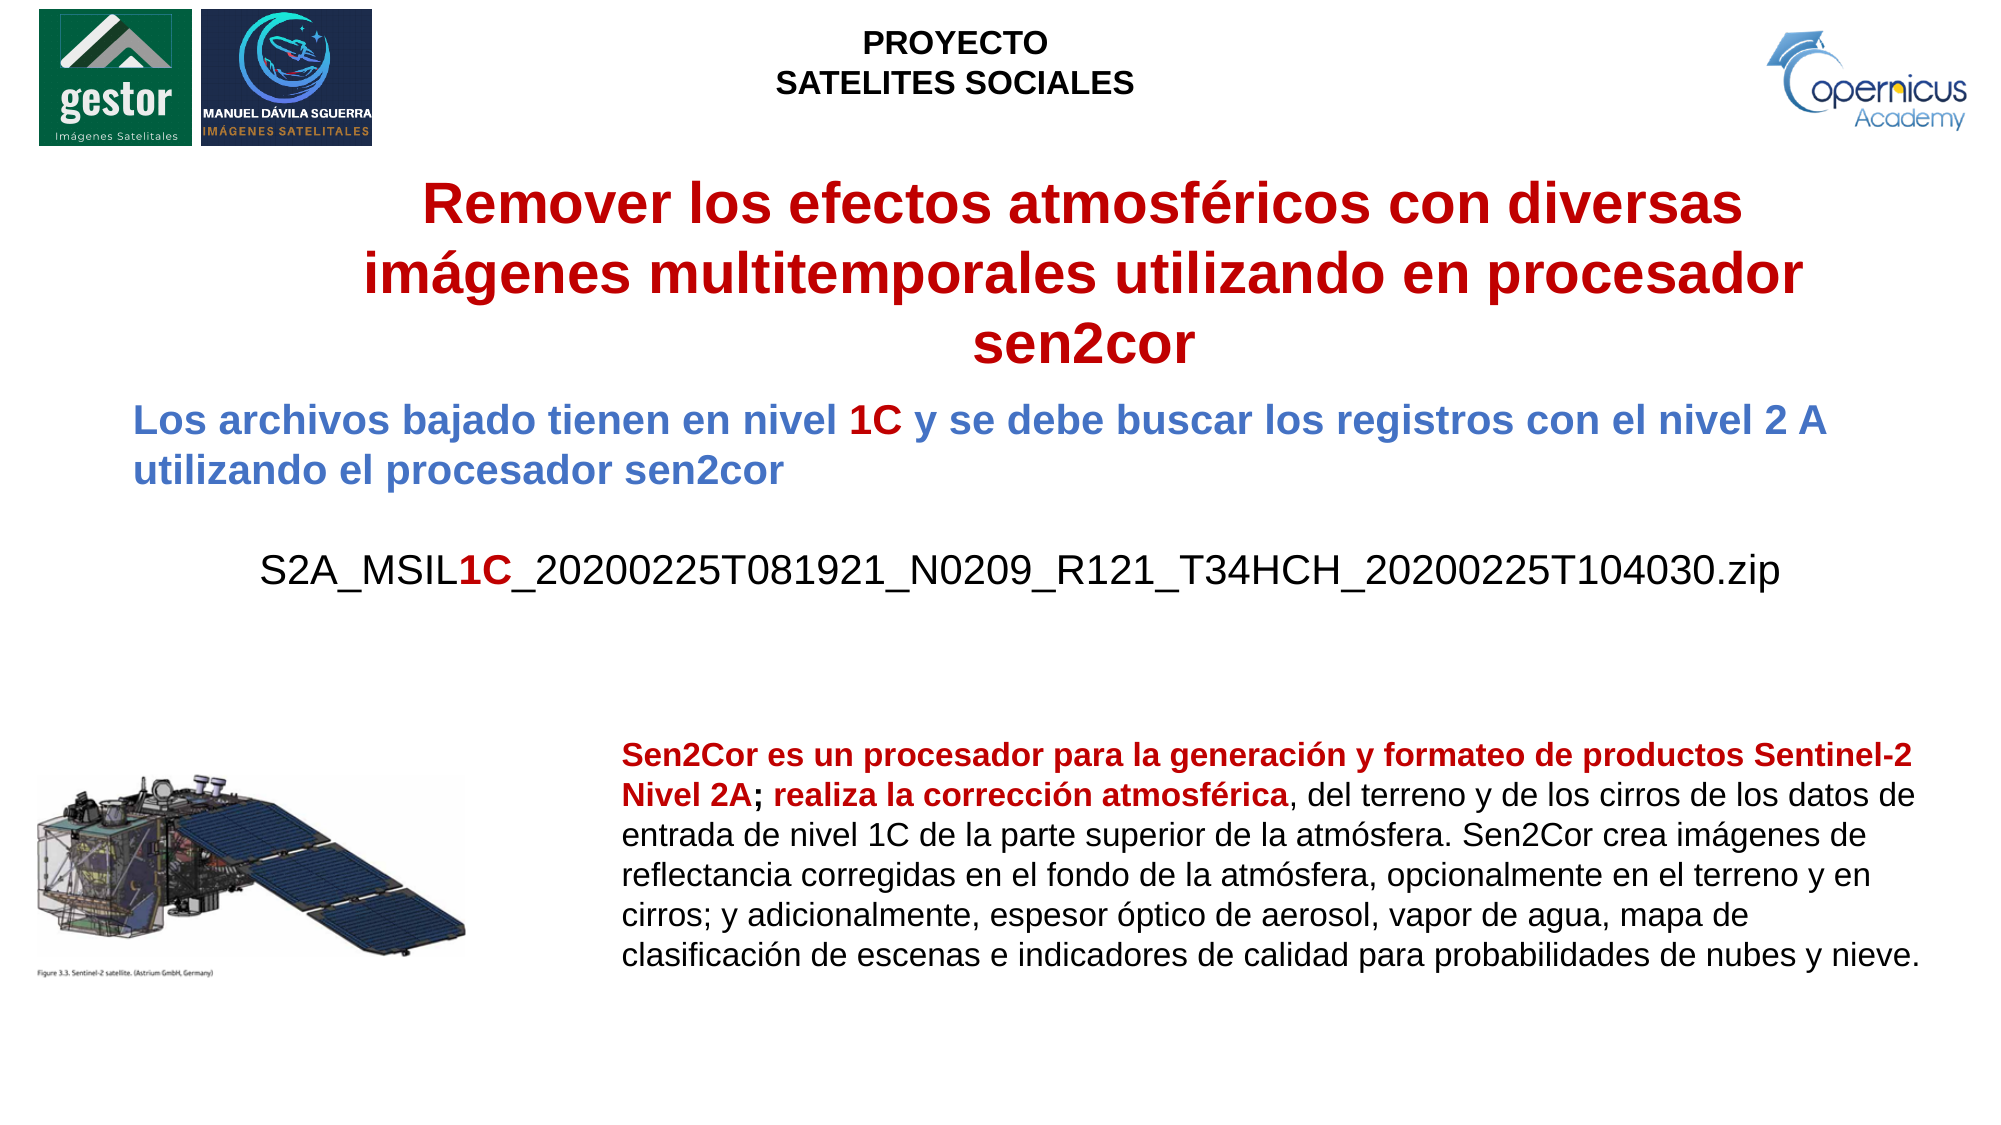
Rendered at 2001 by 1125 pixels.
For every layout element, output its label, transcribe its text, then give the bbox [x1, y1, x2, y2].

picture [201, 9, 372, 146]
picture [1761, 22, 1973, 146]
text_box PROYECTO SATELITES SOCIALES [760, 13, 1151, 109]
text_box Los archivos bajado tienen en nivel 1C y se debe buscar los registros con el nivel 2 A utilizando el procesador sen2cor S2A_MSIL1C_20200225T081921_N0209_R121_T34HCH_20200225T104030.zip [118, 335, 1919, 650]
picture [22, 755, 478, 984]
picture [39, 9, 192, 146]
text_box Remover los efectos atmosféricos con diversas imágenes multitemporales utilizando en procesador sen2cor [316, 157, 1852, 383]
text_box Sen2Cor es un procesador para la generación y formateo de productos Sentinel-2 Nivel 2A; realiza la corrección atmosférica, del terreno y de los cirros de los datos de entrada de nivel 1C de la parte superior de la atmósfera. Sen2Cor crea imágenes de reflectancia corregidas en el fondo de la atmósfera, opcionalmente en el terreno y en cirros; y adicionalmente, espesor óptico de aerosol, vapor de agua, mapa de clasificación de escenas e indicadores de calidad para probabilidades de nubes y nieve. [606, 726, 1955, 981]
